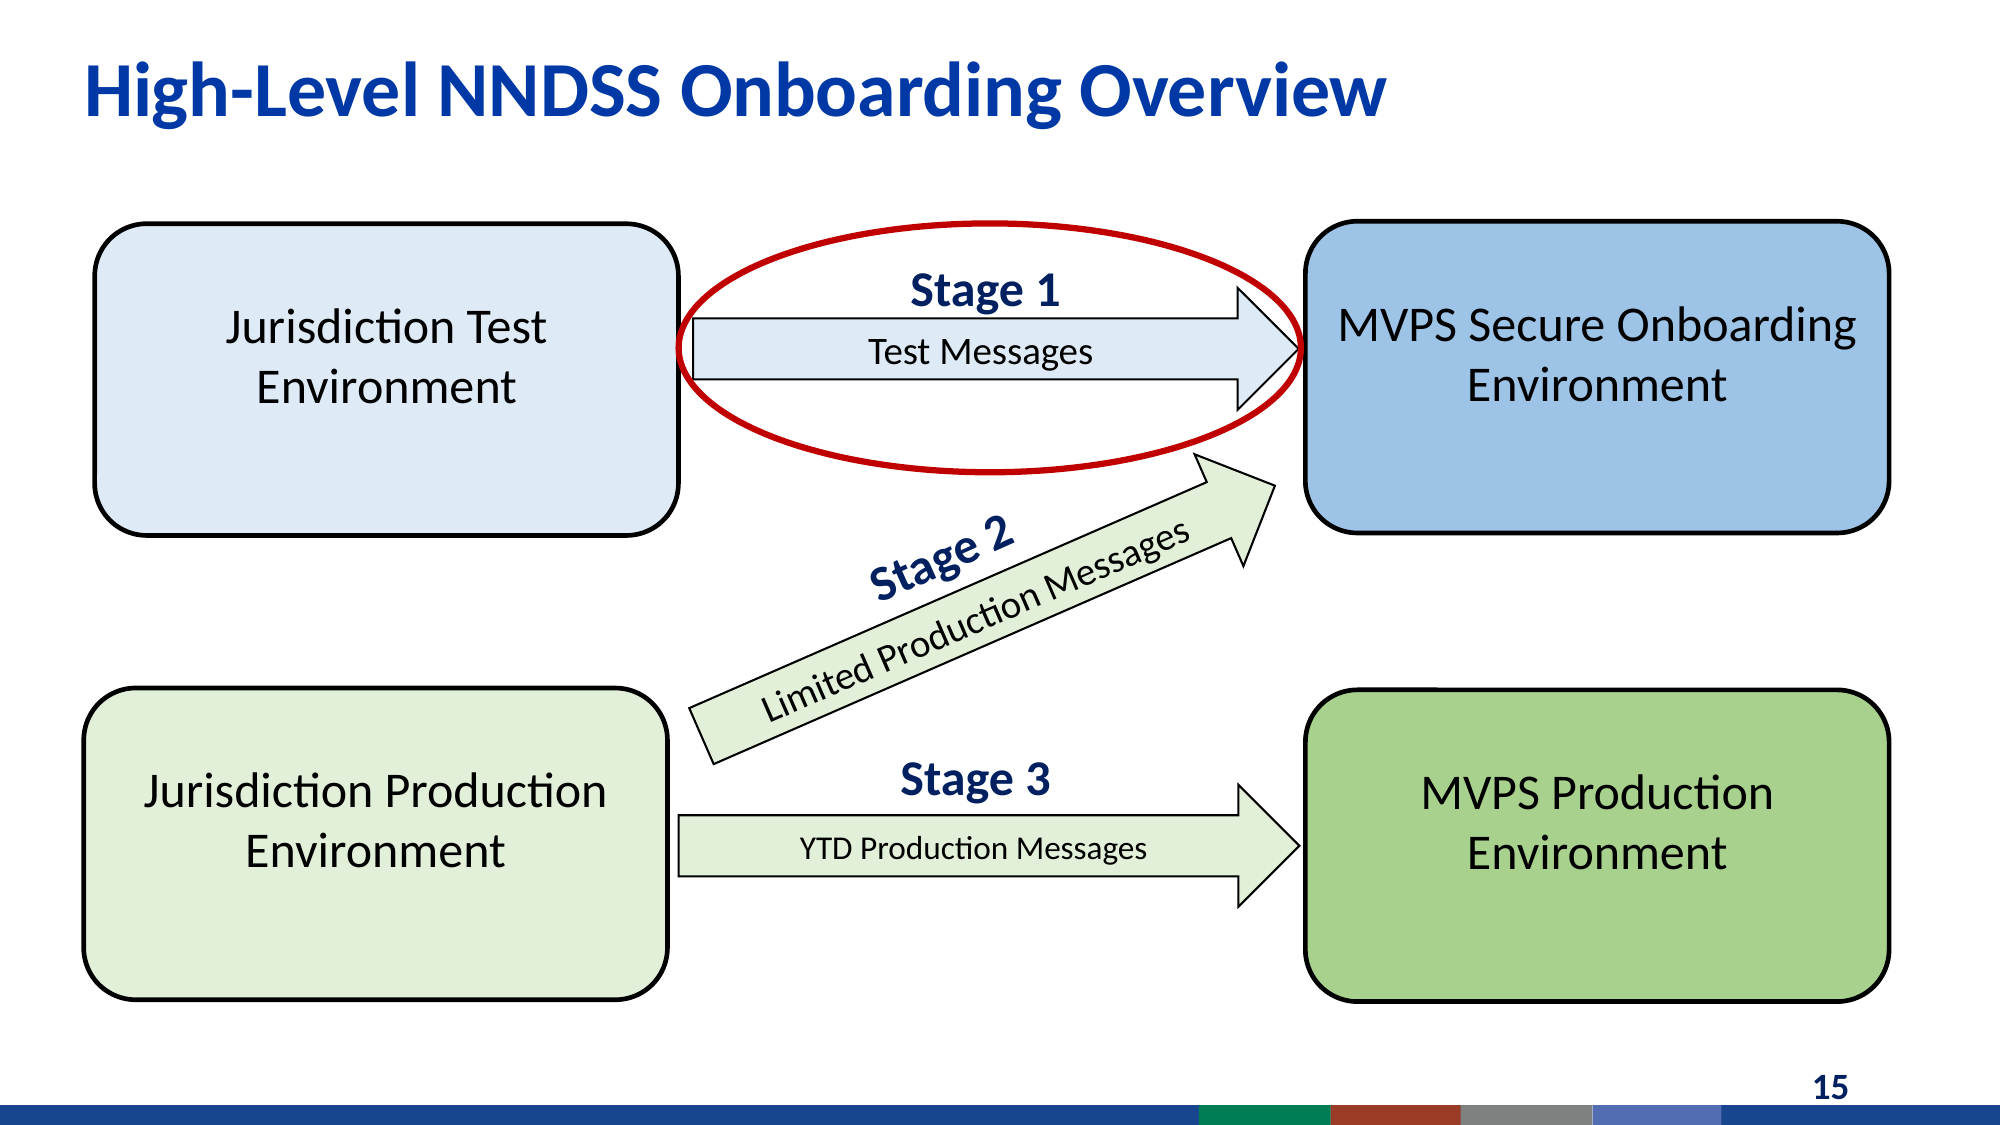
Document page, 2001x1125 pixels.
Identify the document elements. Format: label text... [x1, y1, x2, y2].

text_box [83, 221, 1890, 1002]
title High-Level NNDSS Onboarding Overview [69, 26, 1425, 140]
text_box 15 [1414, 1054, 1865, 1115]
